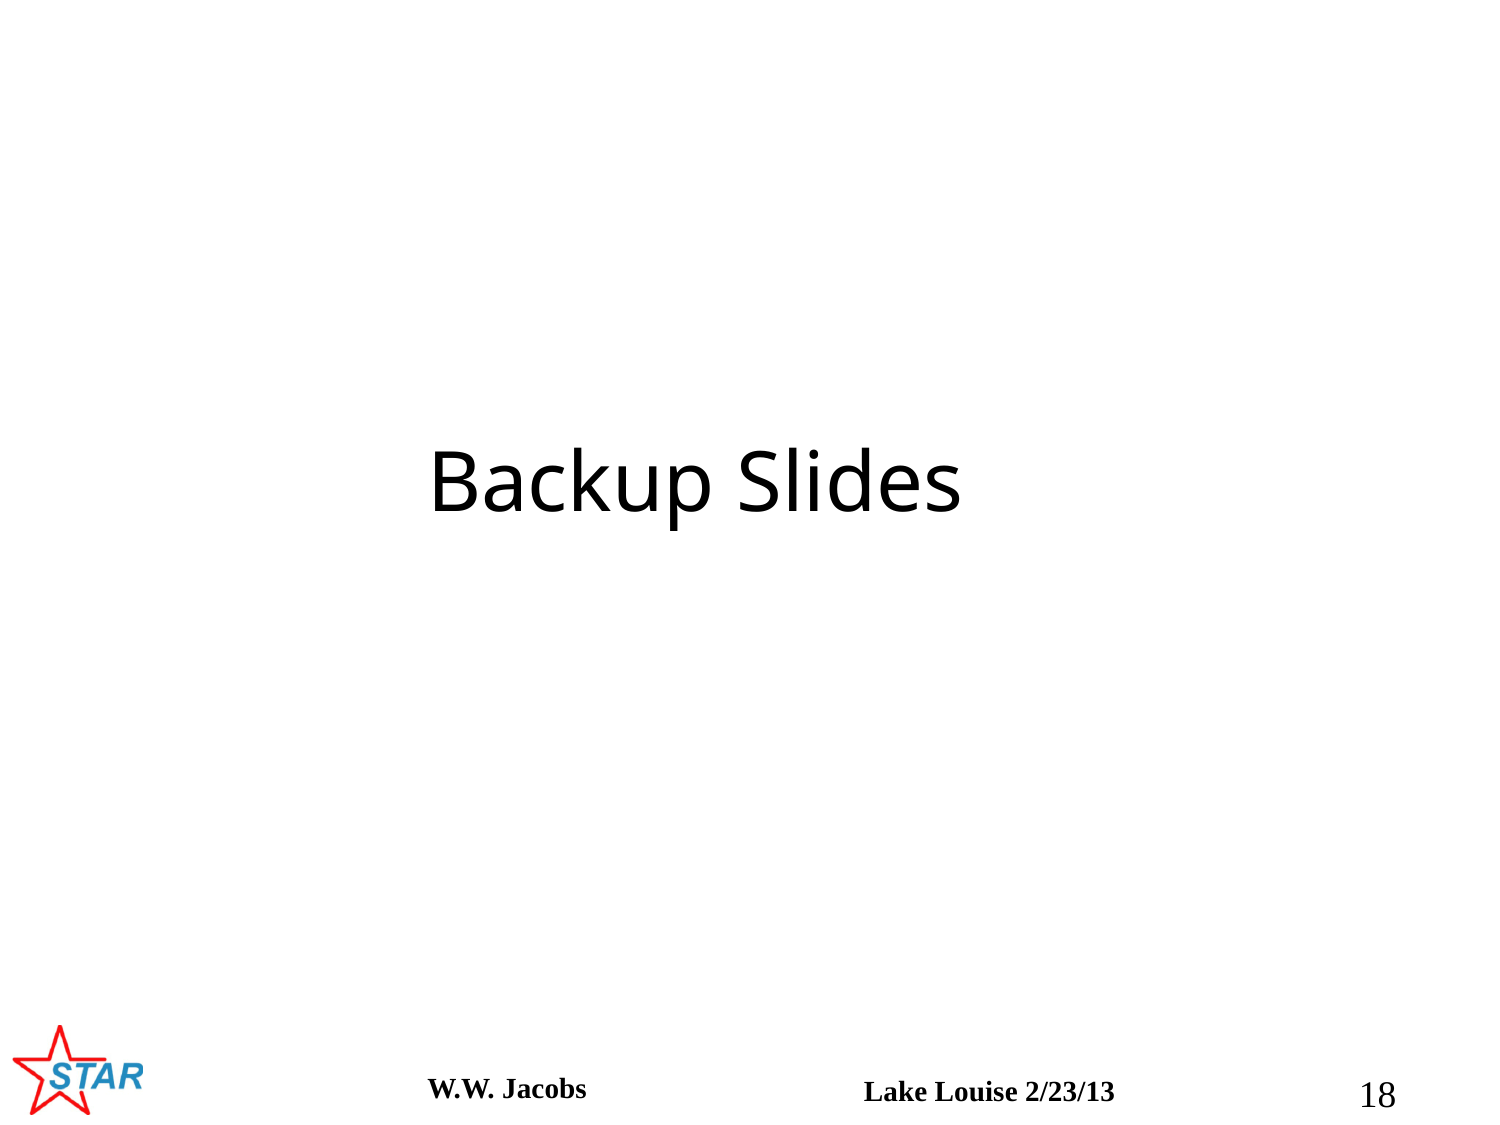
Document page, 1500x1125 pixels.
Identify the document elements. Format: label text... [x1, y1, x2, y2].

picture [12, 1025, 143, 1115]
text_box Backup Slides [412, 420, 1063, 536]
